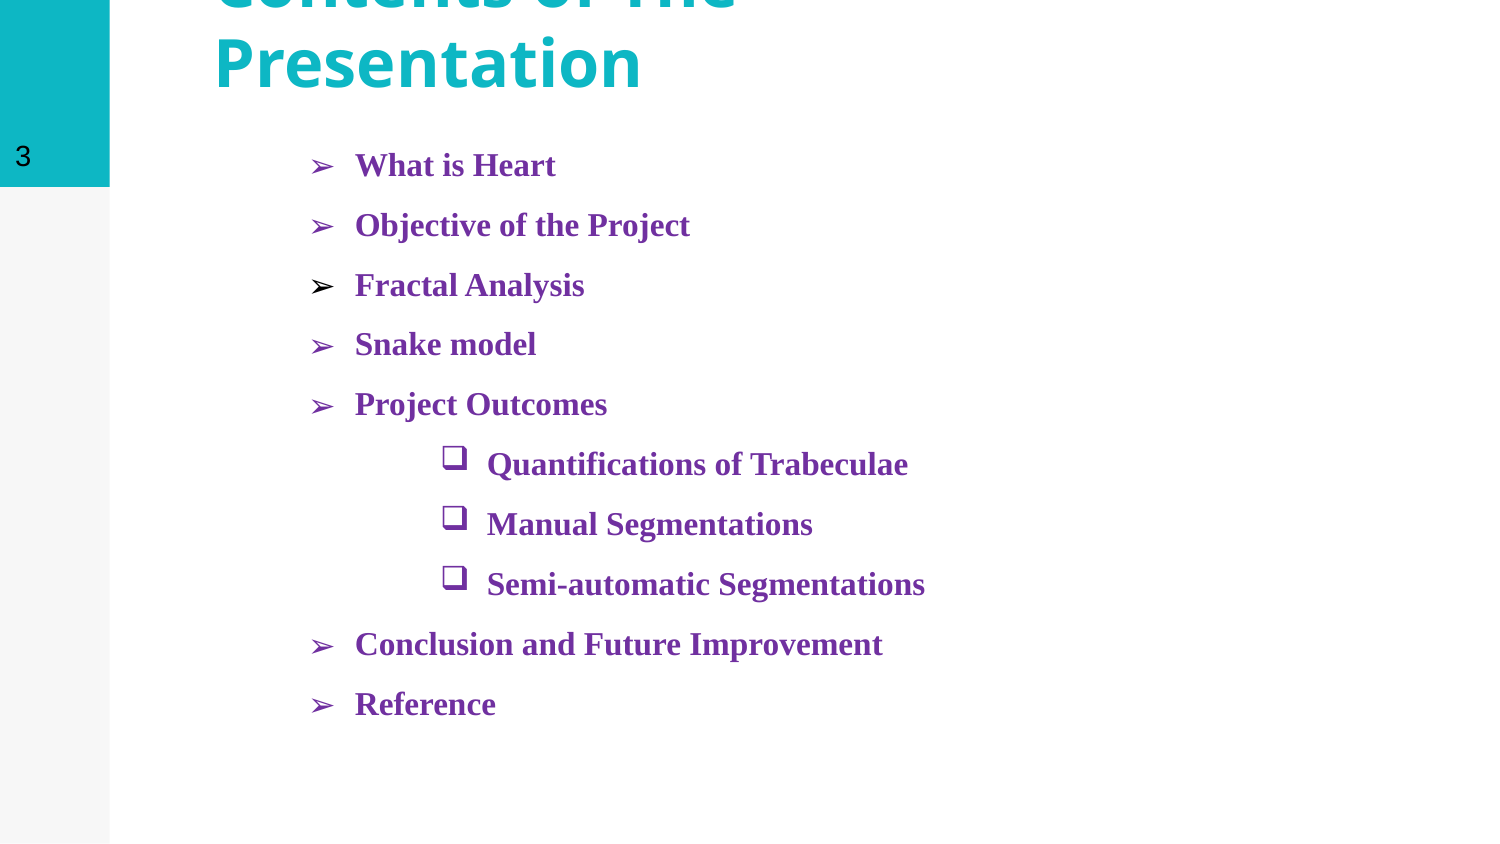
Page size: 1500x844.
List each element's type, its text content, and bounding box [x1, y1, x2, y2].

text_box What is Heart Objective of the Project Fractal Analysis Snake model Project Outcomes Quantifications of Trabeculae Manual Segmentations Semi-automatic Segmentations Conclusion and Future Improvement Reference [292, 115, 1062, 731]
slide_number 3 [0, 0, 110, 187]
title Contents of The Presentation [198, 0, 1093, 116]
